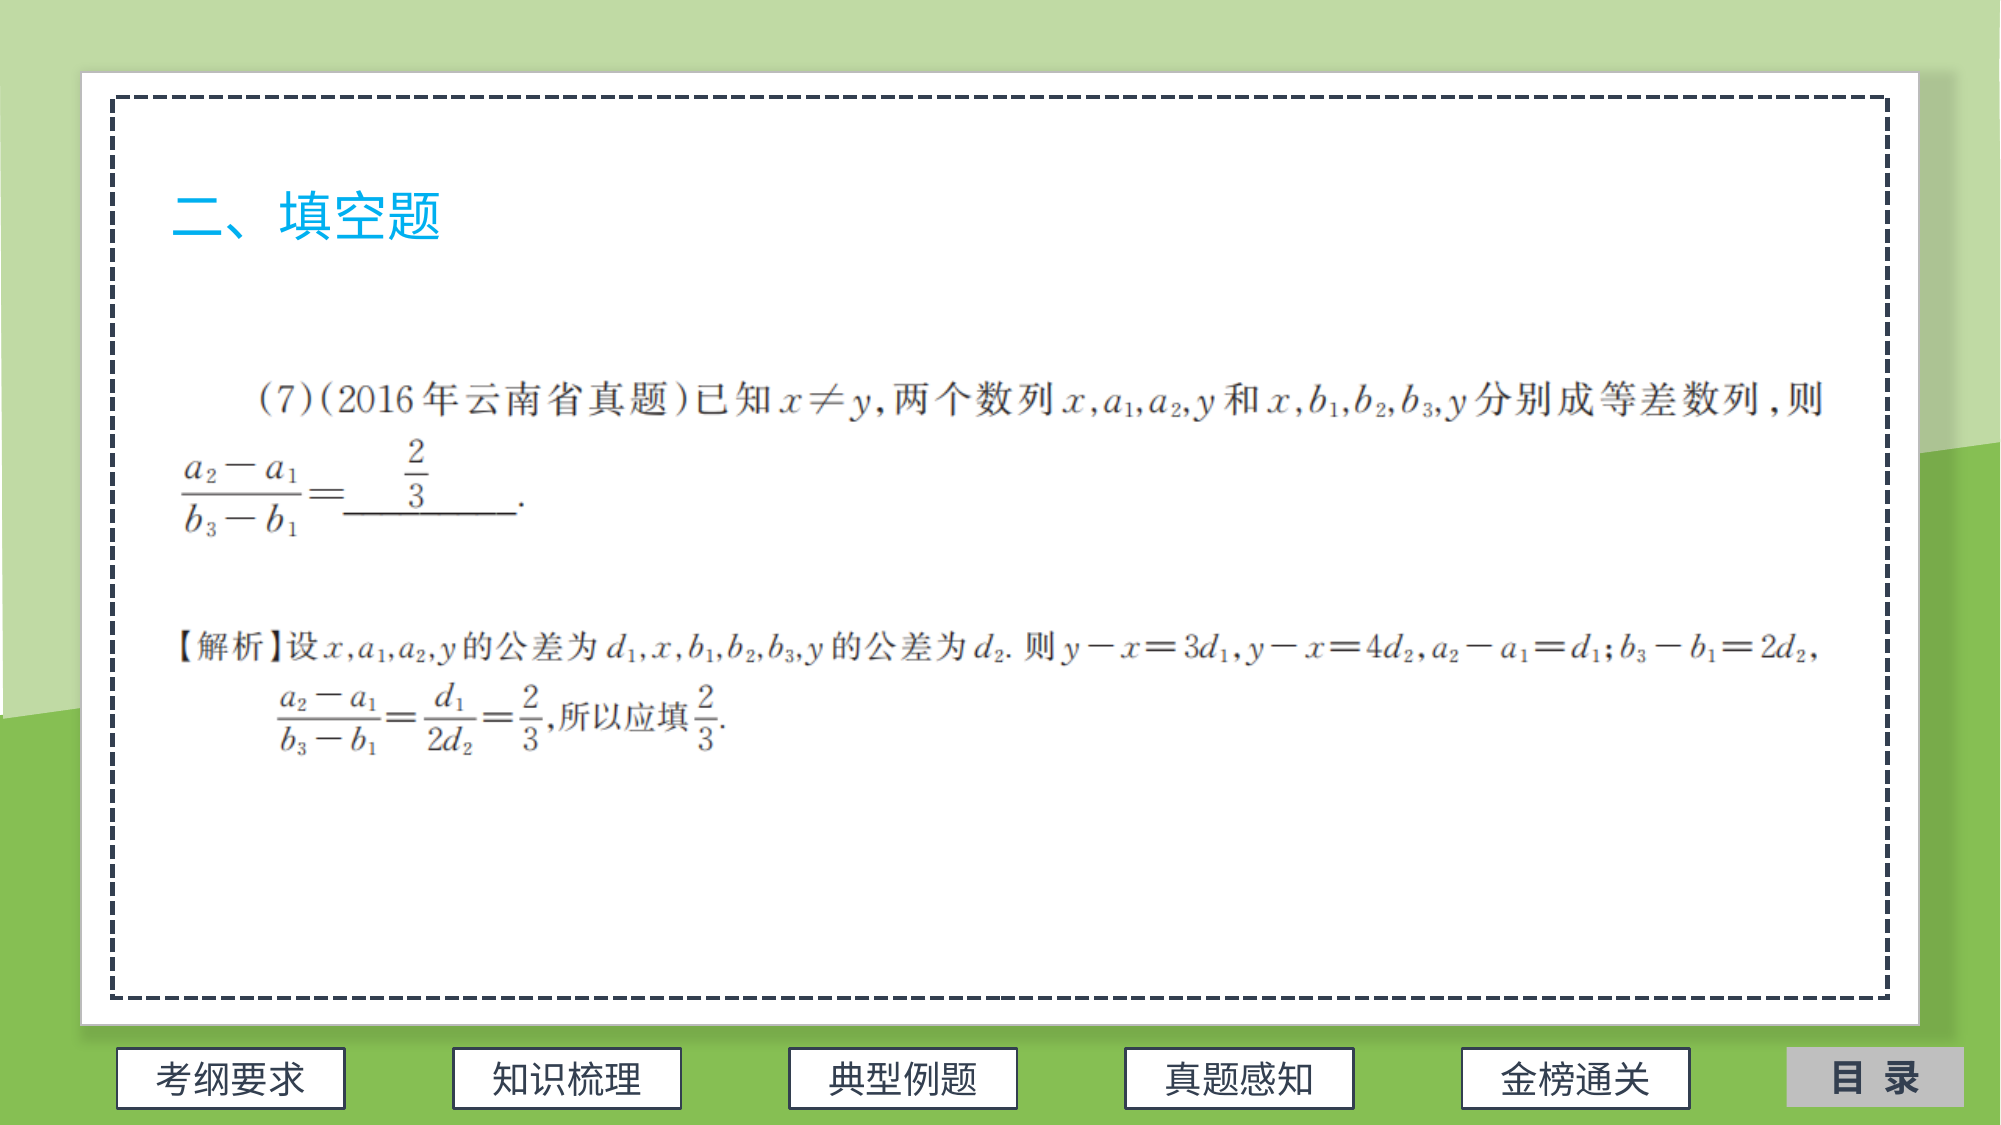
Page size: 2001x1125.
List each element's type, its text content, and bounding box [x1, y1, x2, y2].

picture [170, 620, 1831, 763]
text_box 二、填空题 [155, 167, 1774, 255]
picture [169, 370, 1831, 546]
